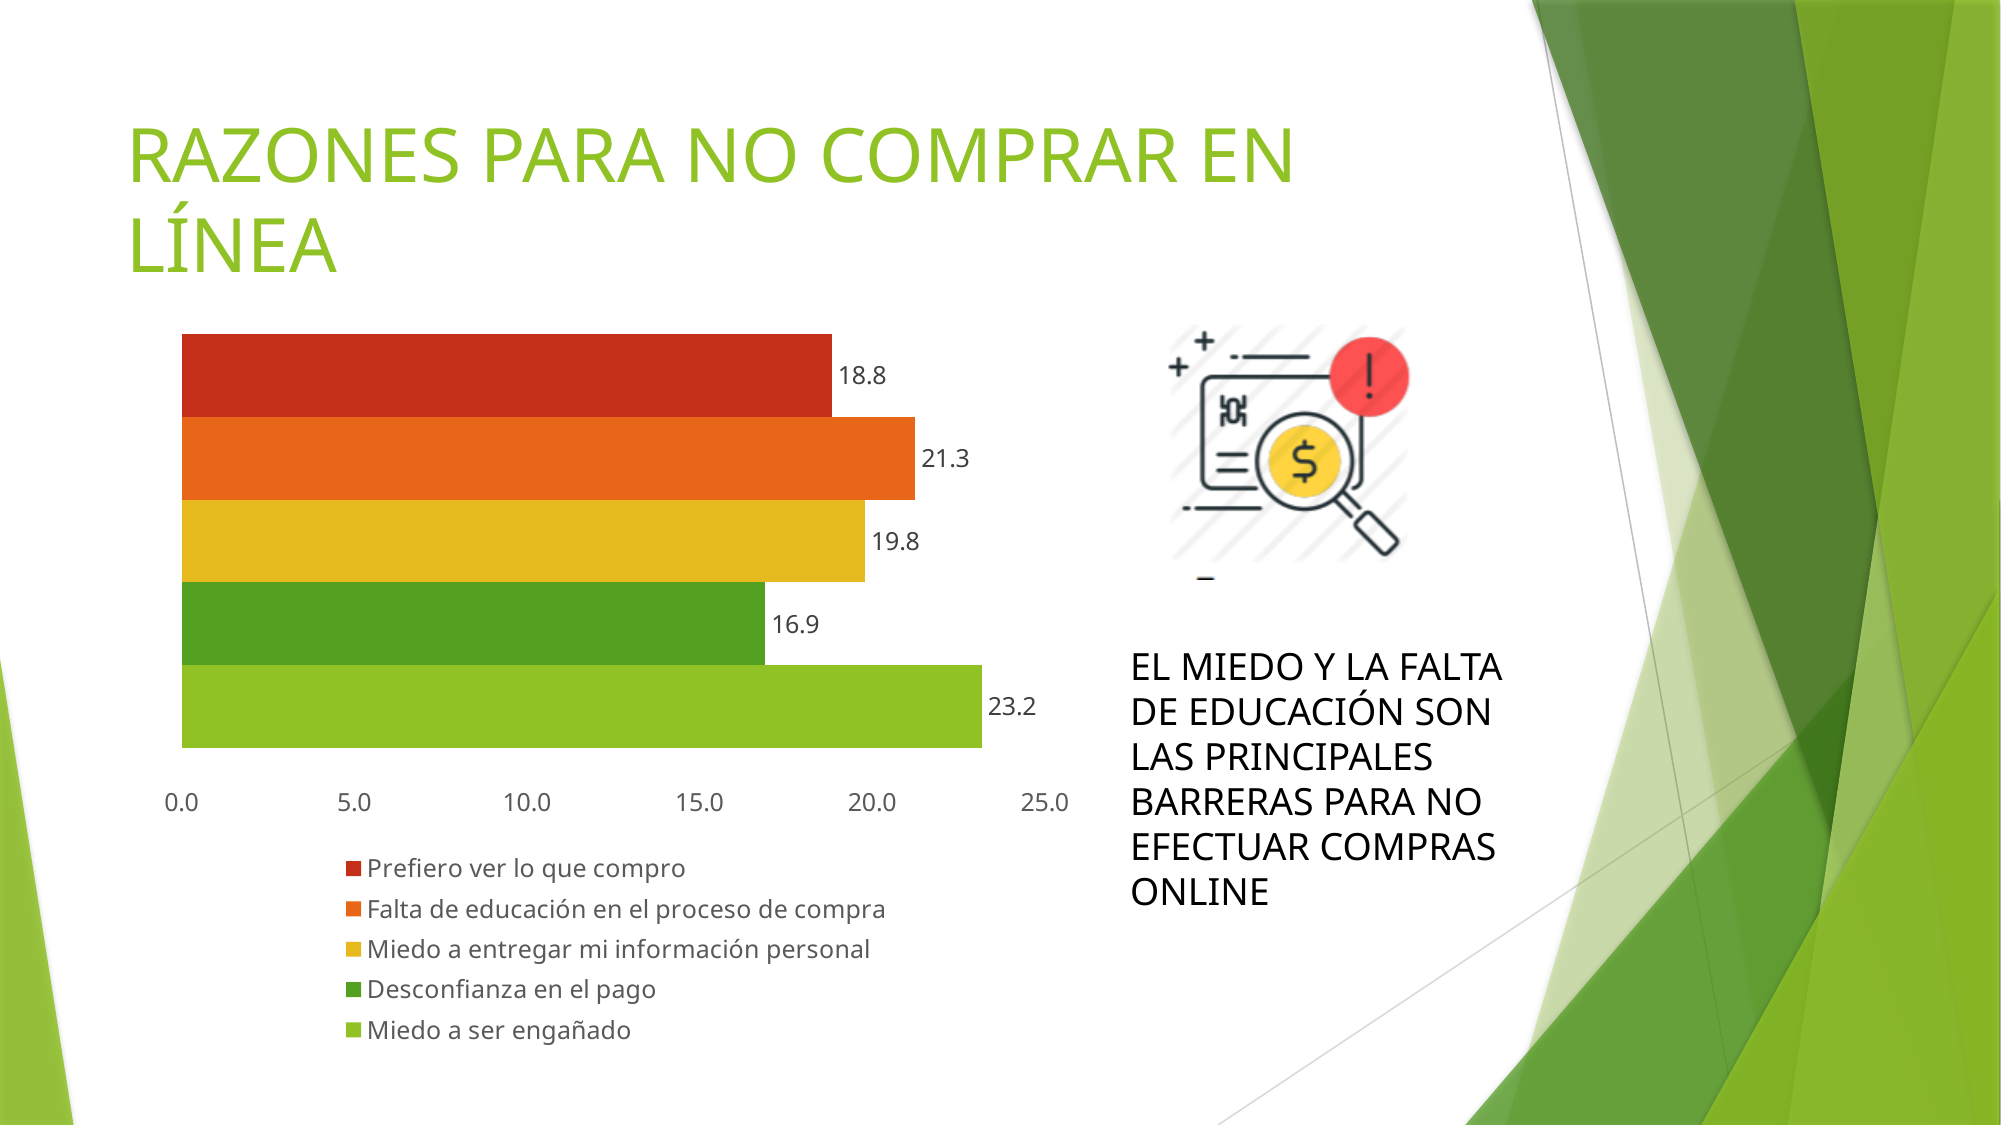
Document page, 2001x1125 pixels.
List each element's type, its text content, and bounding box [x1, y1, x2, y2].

picture [1134, 313, 1445, 581]
text_box EL MIEDO Y LA FALTA DE EDUCACIÓN SON LAS PRINCIPALES BARRERAS PARA NO EFECTUAR COMPRAS ONLINE [1115, 635, 1541, 920]
chart [145, 287, 1089, 1054]
title RAZONES PARA NO COMPRAR EN LÍNEA [111, 99, 1522, 317]
